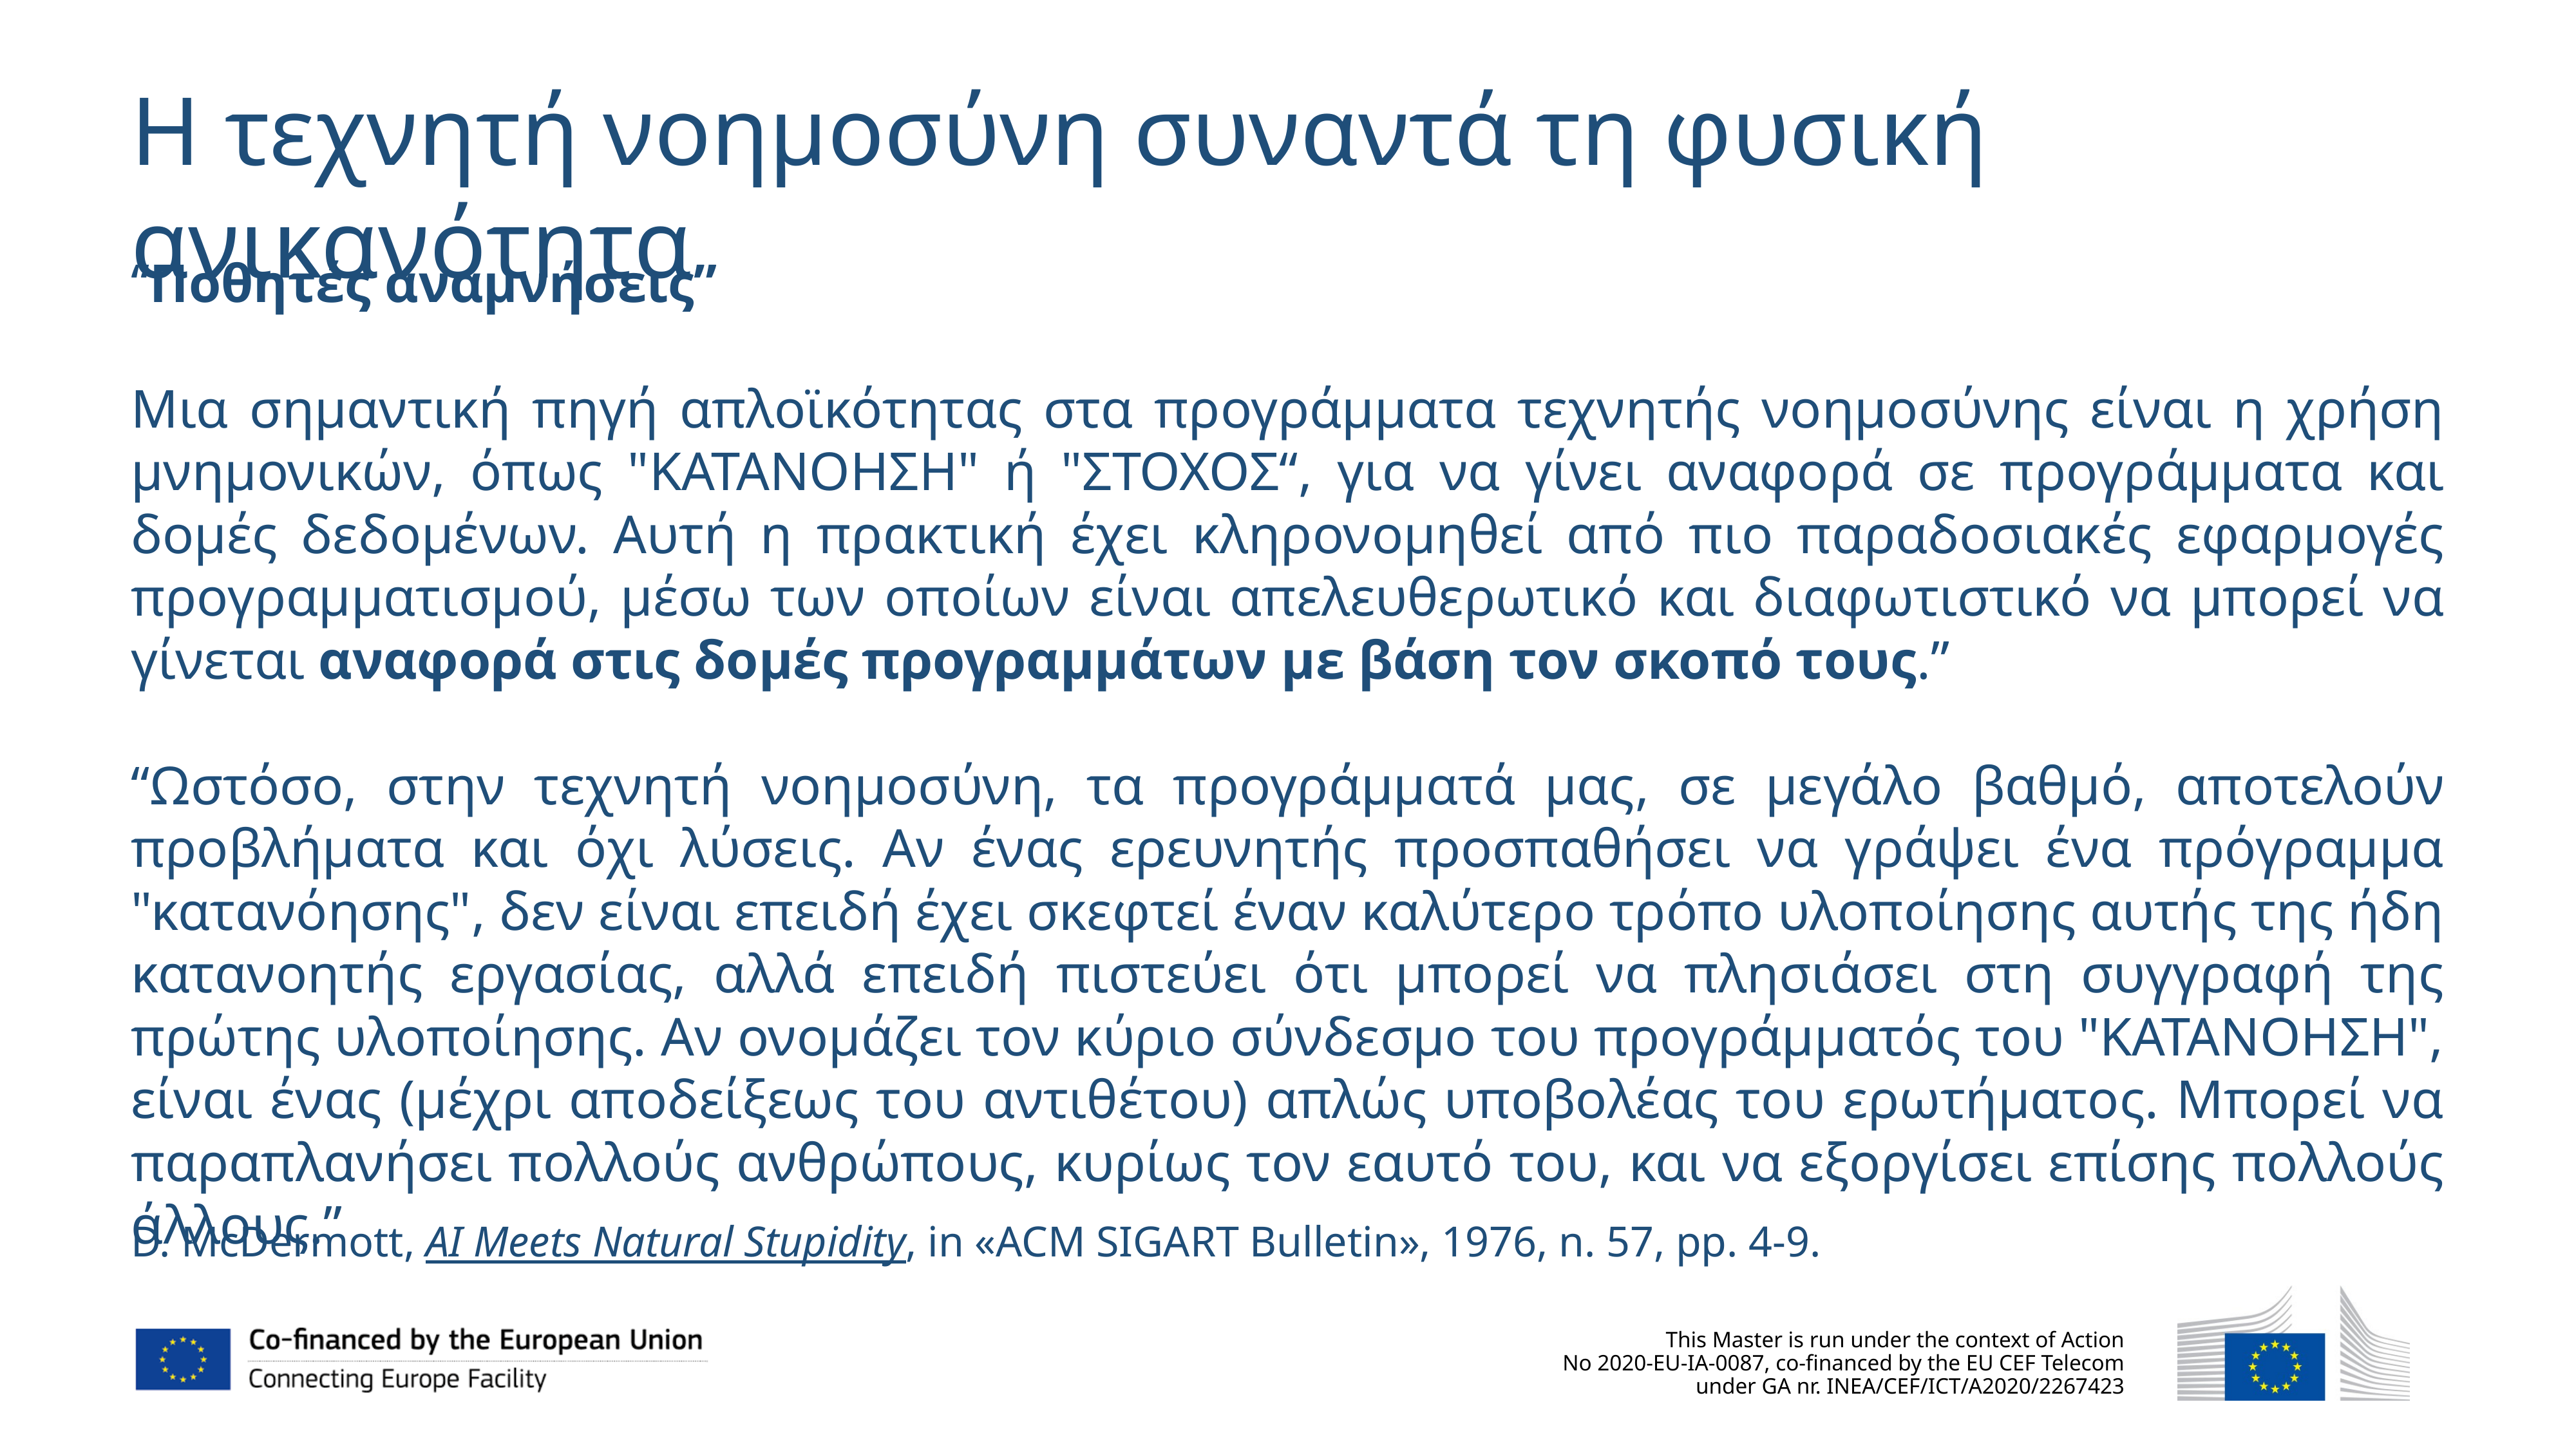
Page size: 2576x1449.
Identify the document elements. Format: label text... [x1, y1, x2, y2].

text_box D. McDermott, AI Meets Natural Stupidity, in «ACM SIGART Bulletin», 1976, n. 57, pp. 4-9. [121, 1260, 2418, 1327]
text_box “Ποθητές αναμνήσεις” Μια σημαντική πηγή απλοϊκότητας στα προγράμματα τεχνητής νοημοσύνης είναι η χρήση μνημονικών, όπως "ΚΑΤΑΝΟΗΣΗ" ή "ΣΤΟΧΟΣ“, για να γίνει αναφορά σε προγράμματα και δομές δεδομένων. Αυτή η πρακτική έχει κληρονομηθεί από πιο παραδοσιακές εφαρμογές προγραμματισμού, μέσω των οποίων είναι απελευθερωτικό και διαφωτιστικό να μπορεί να γίνεται αναφορά στις δομές προγραμμάτων με βάση τον σκοπό τους.” “Ωστόσο, στην τεχνητή νοημοσύνη, τα προγράμματά μας, σε μεγάλο βαθμό, αποτελούν προβλήματα και όχι λύσεις. Αν ένας ερευνητής προσπαθήσει να γράψει ένα πρόγραμμα "κατανόησης", δεν είναι επειδή έχει σκεφτεί έναν καλύτερο τρόπο υλοποίησης αυτής της ήδη κατανοητής εργασίας, αλλά επειδή πιστεύει ότι μπορεί να πλησιάσει στη συγγραφή της πρώτης υλοποίησης. Αν ονομάζει τον κύριο σύνδεσμο του προγράμματός του "ΚΑΤΑΝΟΗΣΗ", είναι ένας (μέχρι αποδείξεως του αντιθέτου) απλώς υποβολέας του ερωτήματος. Μπορεί να παραπλανήσει πολλούς ανθρώπους, κυρίως τον εαυτό του, και να εξοργίσει επίσης πολλούς άλλους.” [121, 245, 2455, 1260]
picture [124, 1327, 713, 1399]
picture [2177, 1327, 2410, 1401]
text_box Η τεχνητή νοημοσύνη συναντά τη φυσική ανικανότητα [121, 66, 2418, 245]
